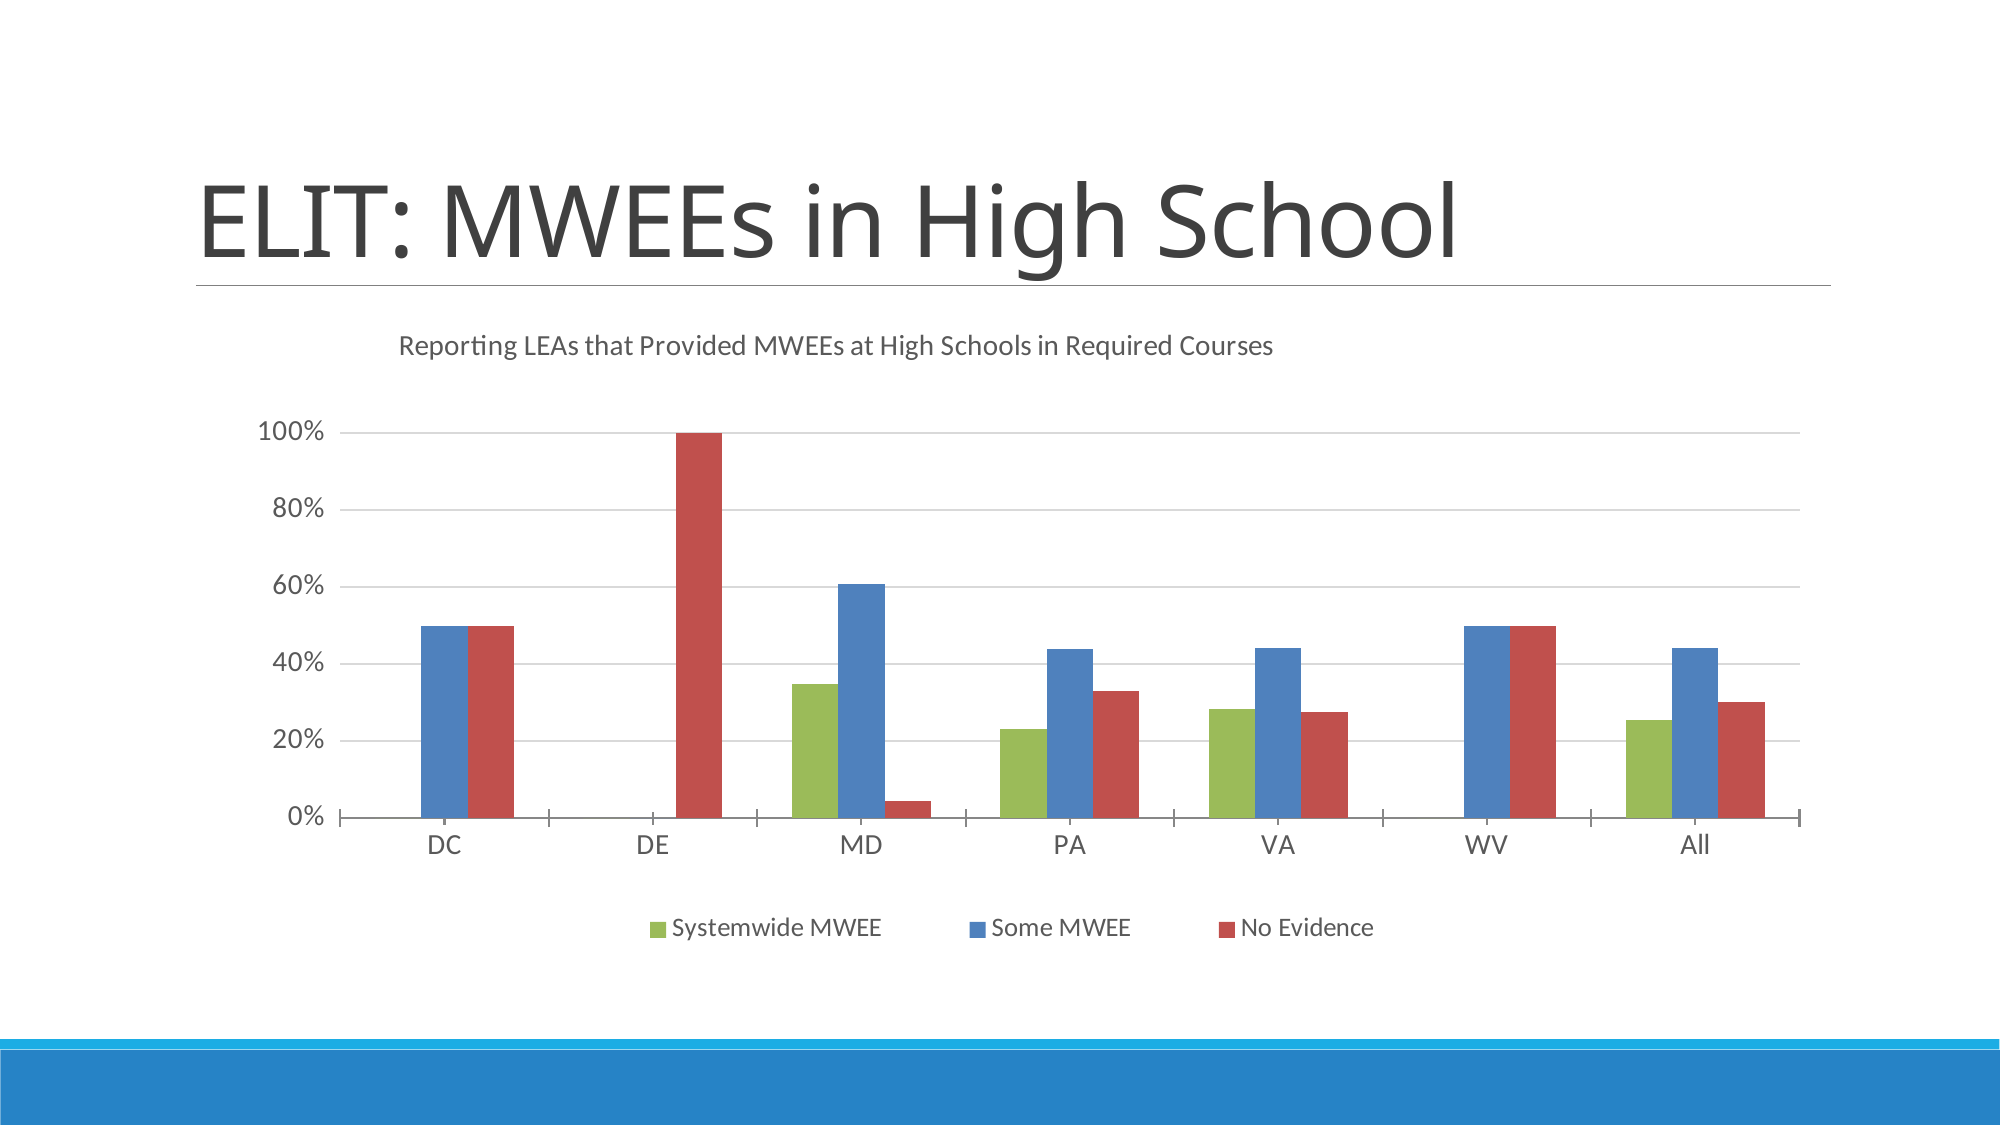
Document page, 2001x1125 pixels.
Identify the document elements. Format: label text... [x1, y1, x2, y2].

title ELIT: MWEEs in High School [180, 47, 1830, 285]
chart [179, 302, 1831, 964]
